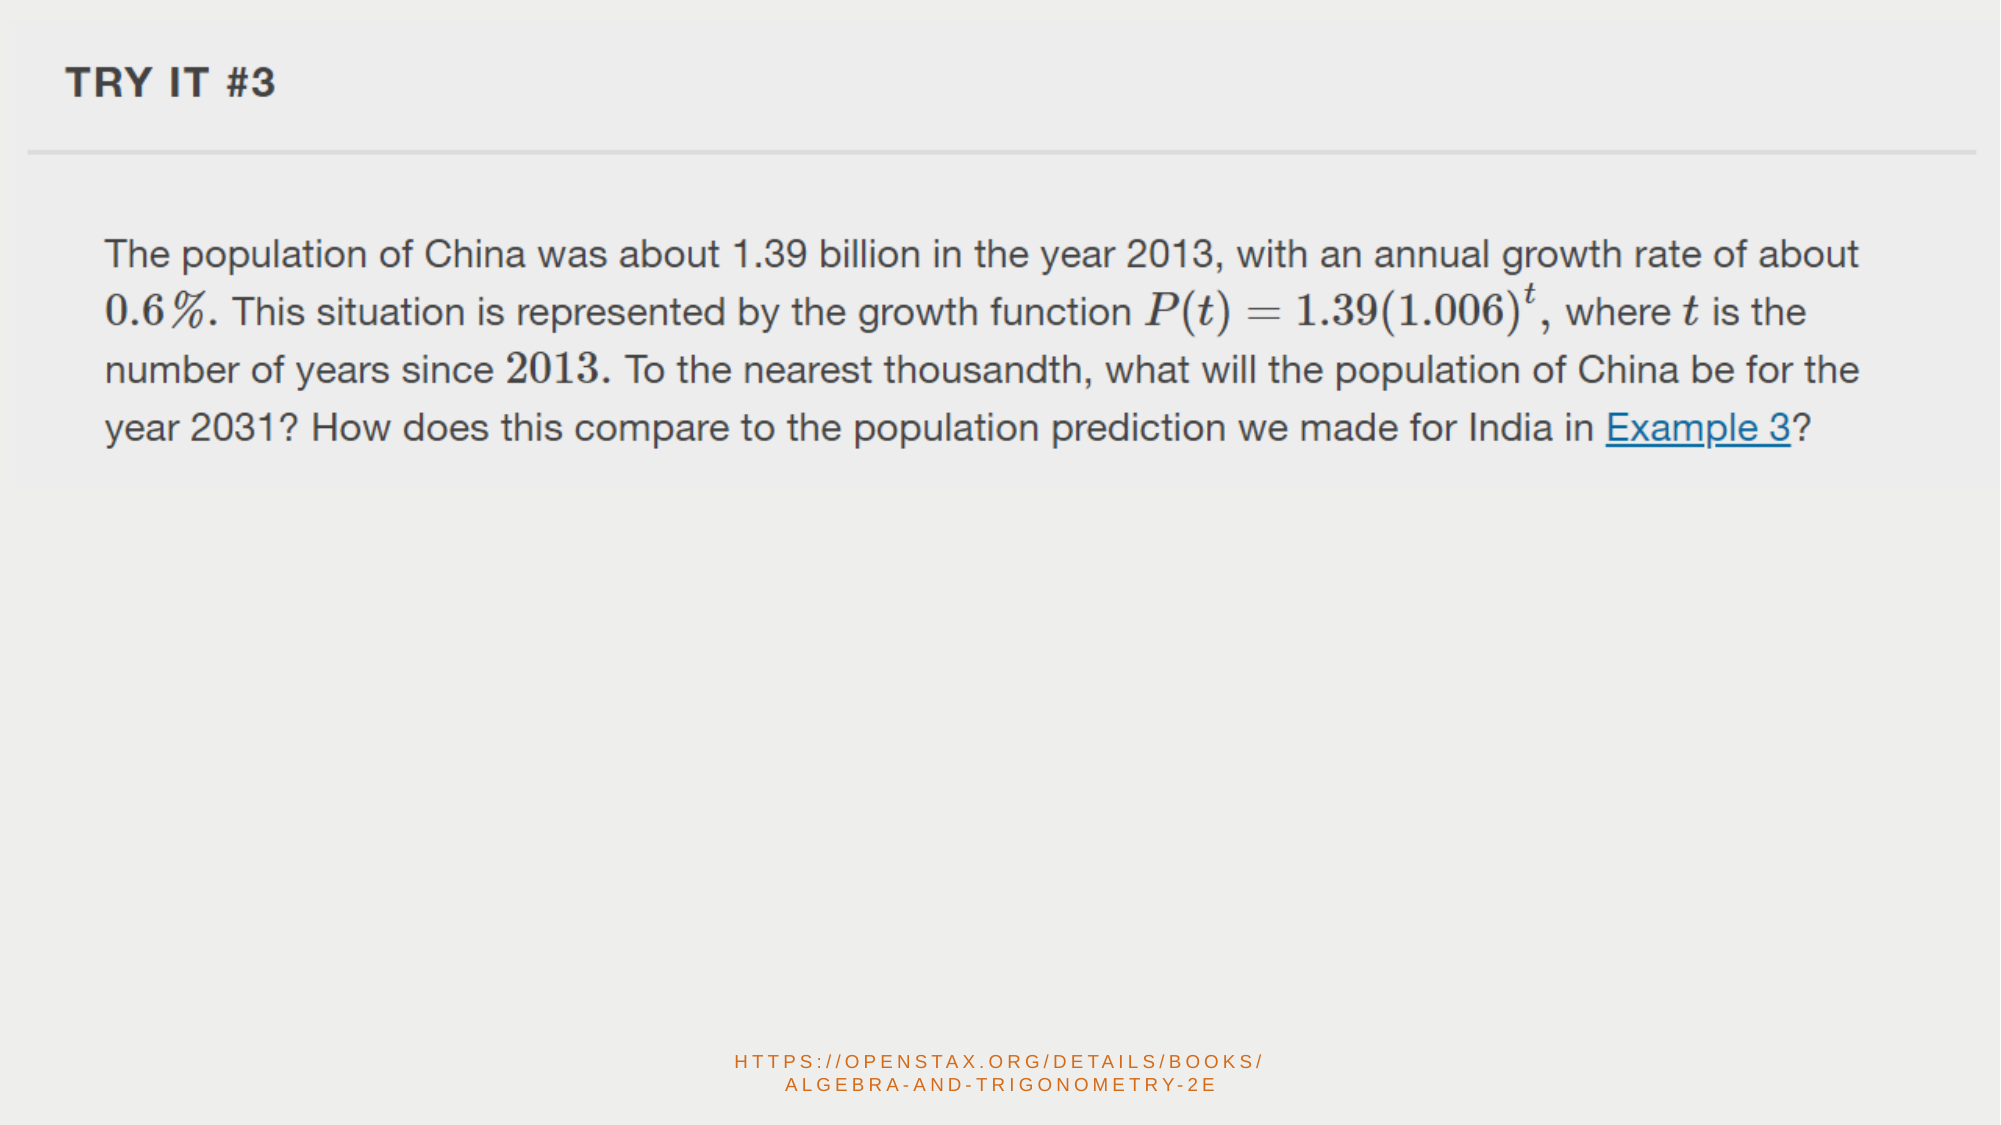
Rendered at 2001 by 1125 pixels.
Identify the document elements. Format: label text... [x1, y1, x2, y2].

footer https://openstax.org/details/books/algebra-and-trigonometry-2e [662, 1042, 1338, 1103]
picture [9, 22, 2000, 489]
